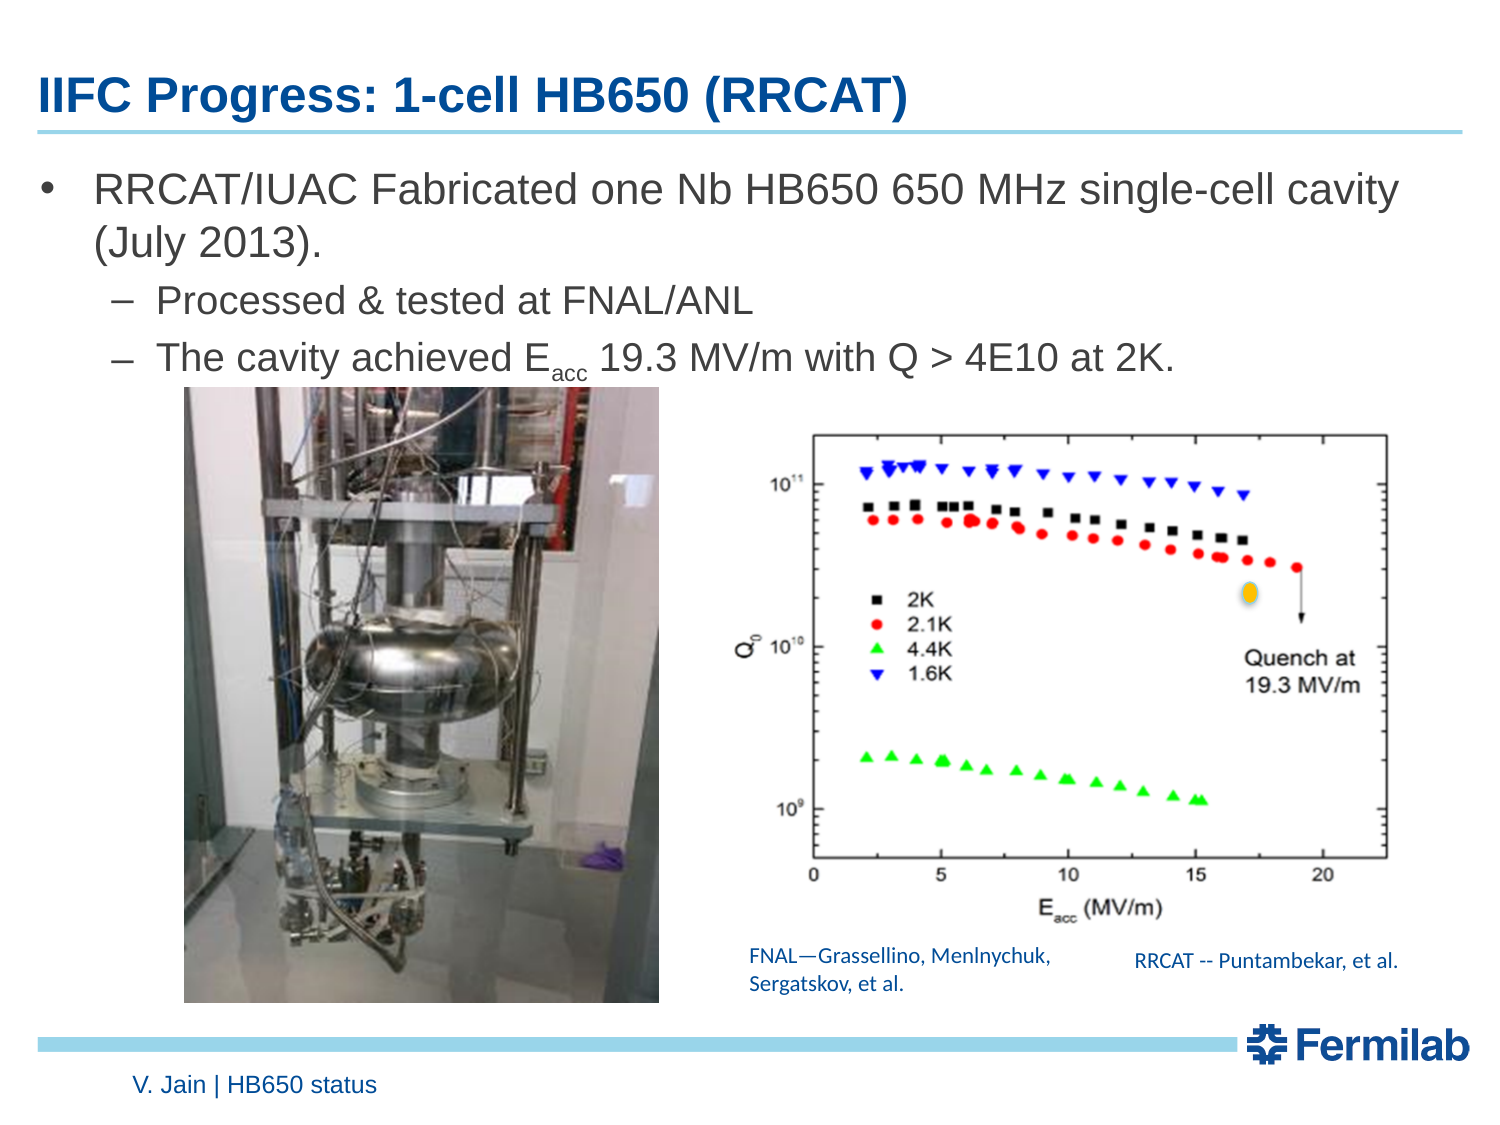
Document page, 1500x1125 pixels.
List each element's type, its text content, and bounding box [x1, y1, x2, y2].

title IIFC Progress: 1-cell HB650 (RRCAT) [37, 17, 1463, 123]
text_box FNAL—Grassellino, Menlnychuk, Sergatskov, et al. [734, 940, 1131, 1004]
picture [0, 0, 1500, 1125]
text_box RRCAT -- Puntambekar, et al. [1119, 938, 1432, 981]
footer V. Jain | HB650 status [132, 1068, 1014, 1109]
list RRCAT/IUAC Fabricated one Nb HB650 650 MHz single-cell cavity (July 2013). Processed & tested at FNAL/ANL The cavity achieved Eacc 19.3 MV/m with Q > 4E10 at 2K. [39, 160, 1463, 388]
